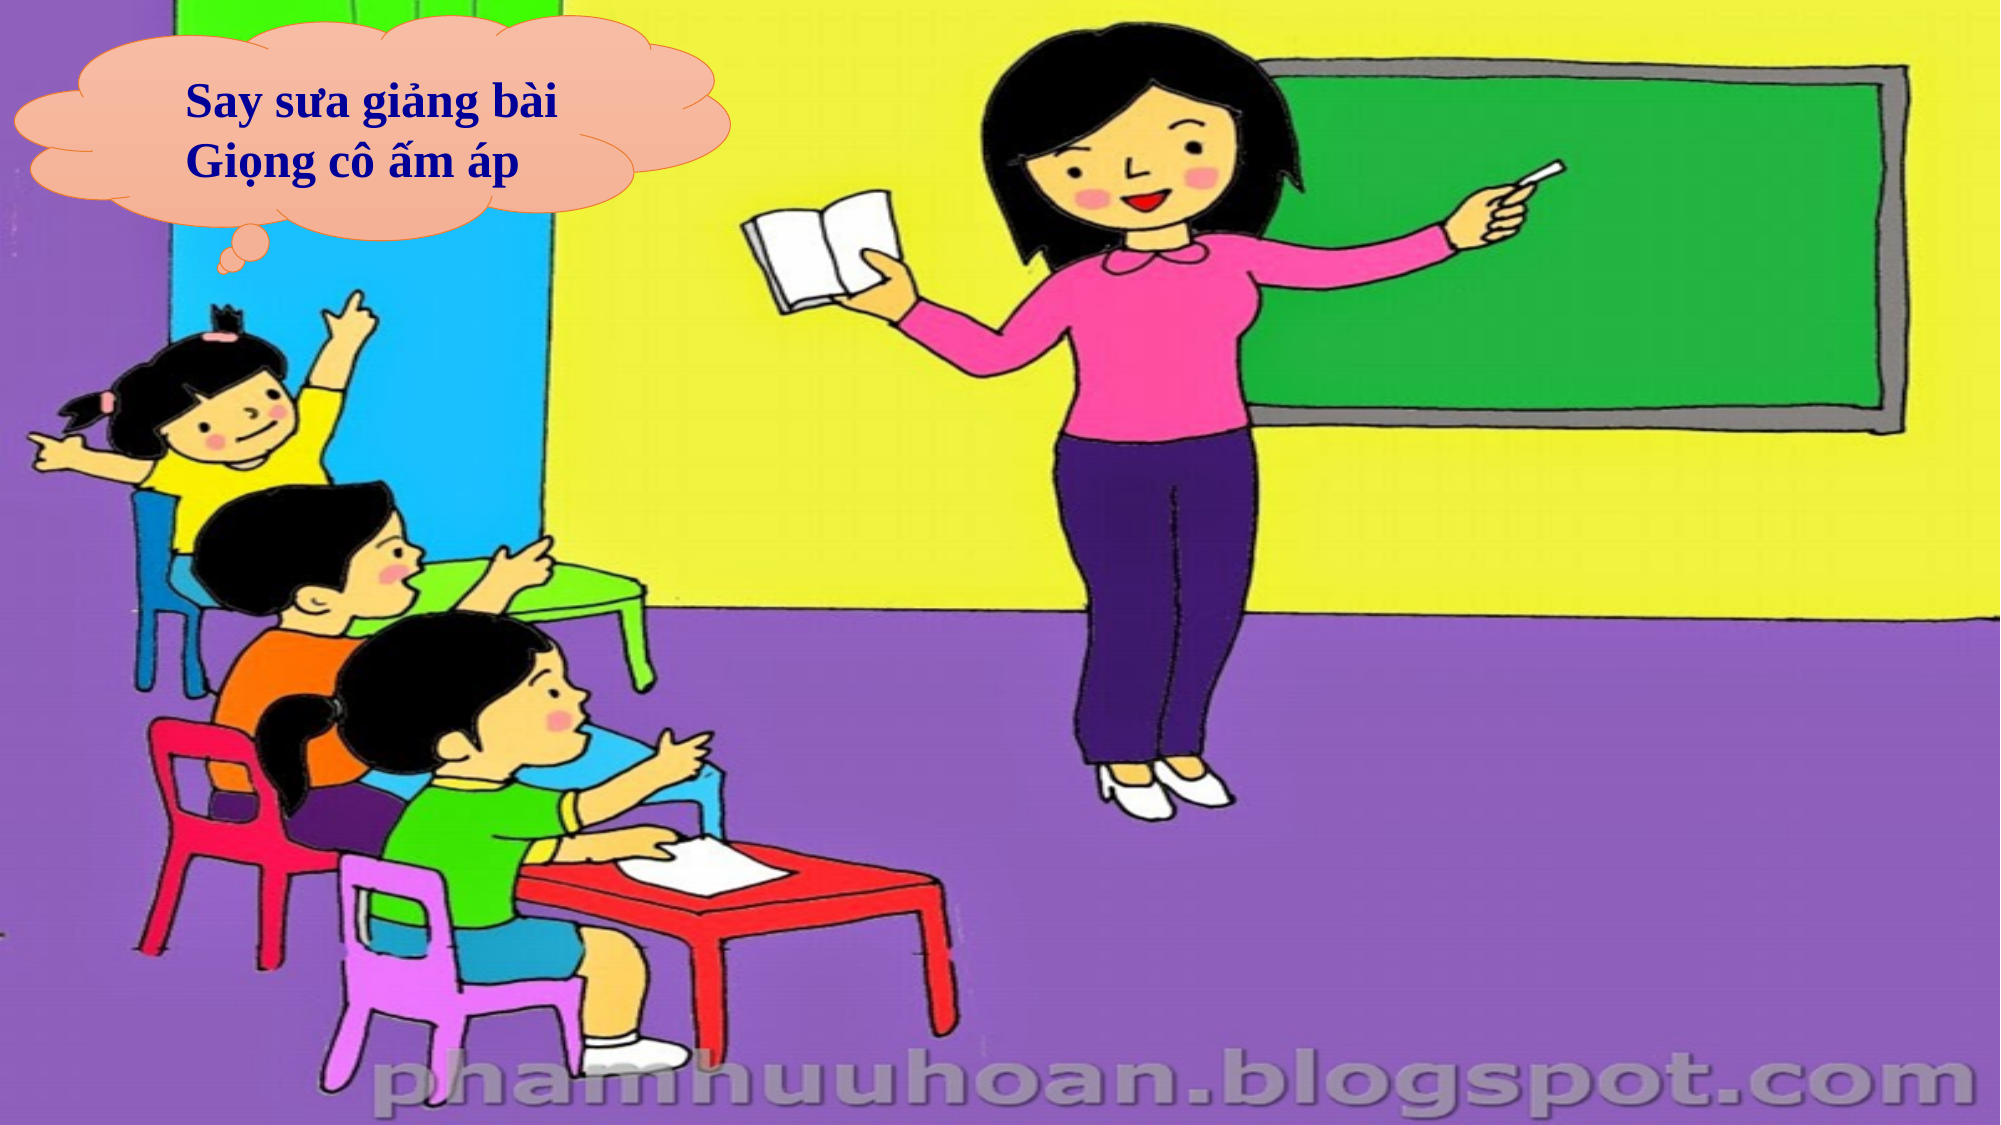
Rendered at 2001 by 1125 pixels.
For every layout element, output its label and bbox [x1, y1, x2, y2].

list [0, 0, 2000, 1125]
